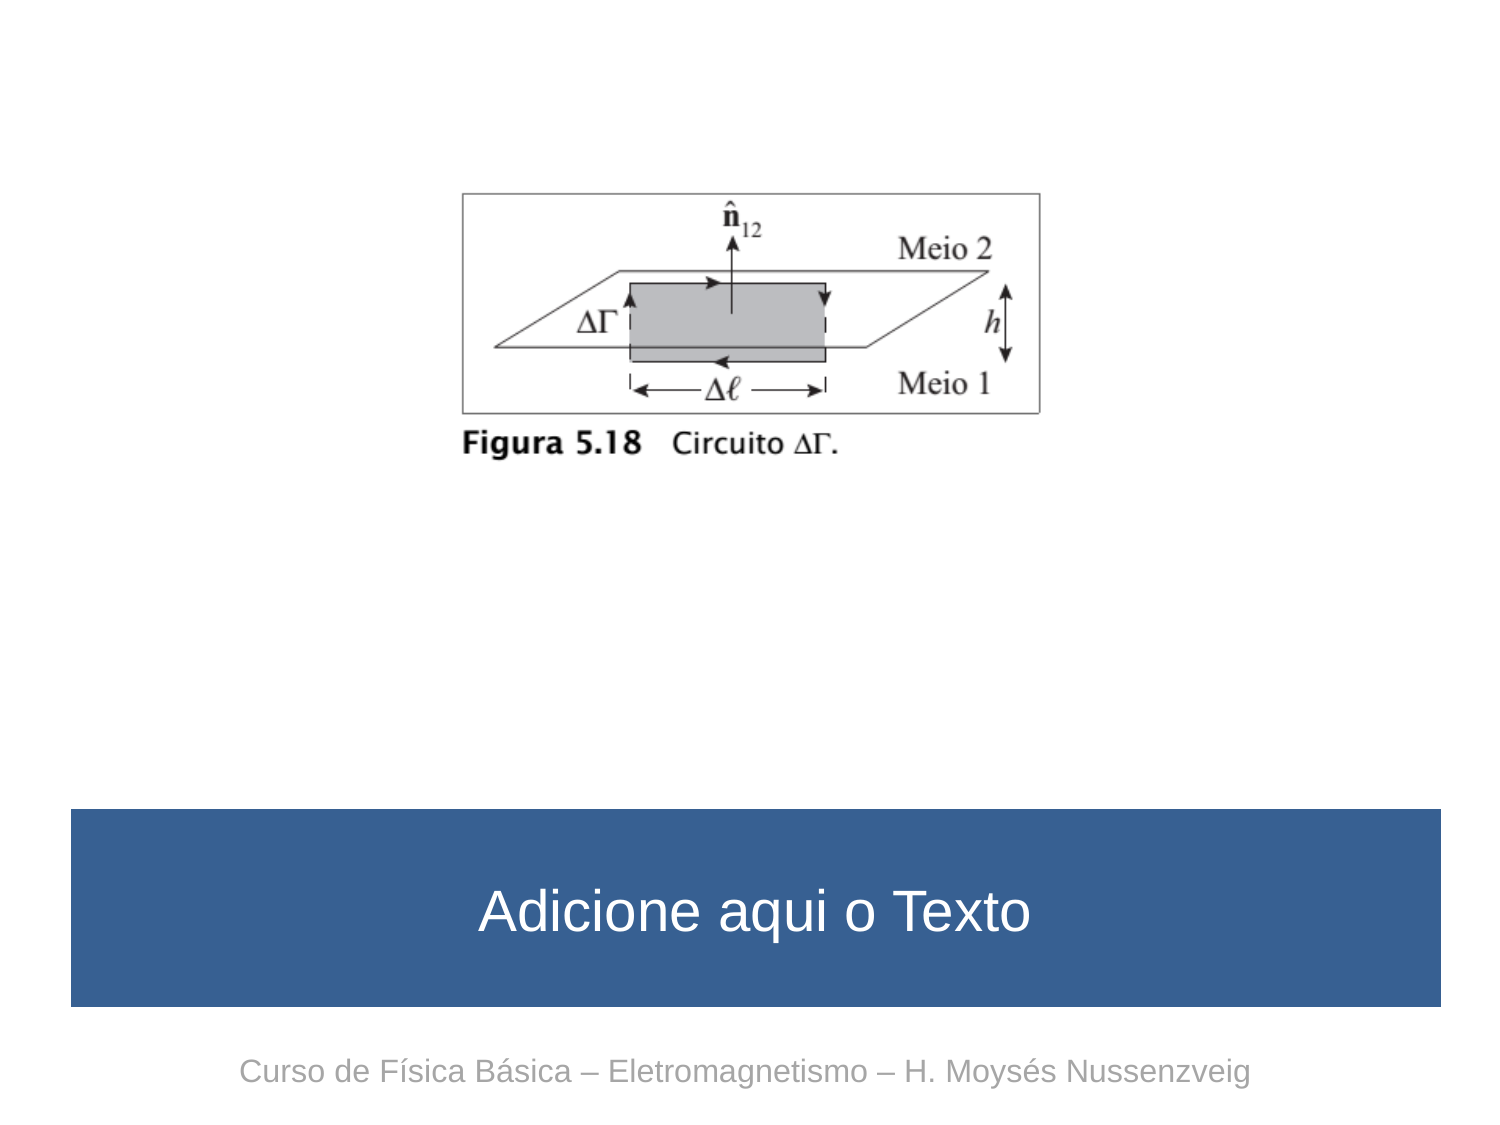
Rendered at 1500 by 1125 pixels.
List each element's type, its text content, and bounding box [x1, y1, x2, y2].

footer Curso de Física Básica – Eletromagnetismo – H. Moysés Nussenzveig [0, 1042, 1500, 1103]
picture [441, 184, 1058, 468]
text_box Adicione aqui o Texto [70, 808, 1442, 1008]
